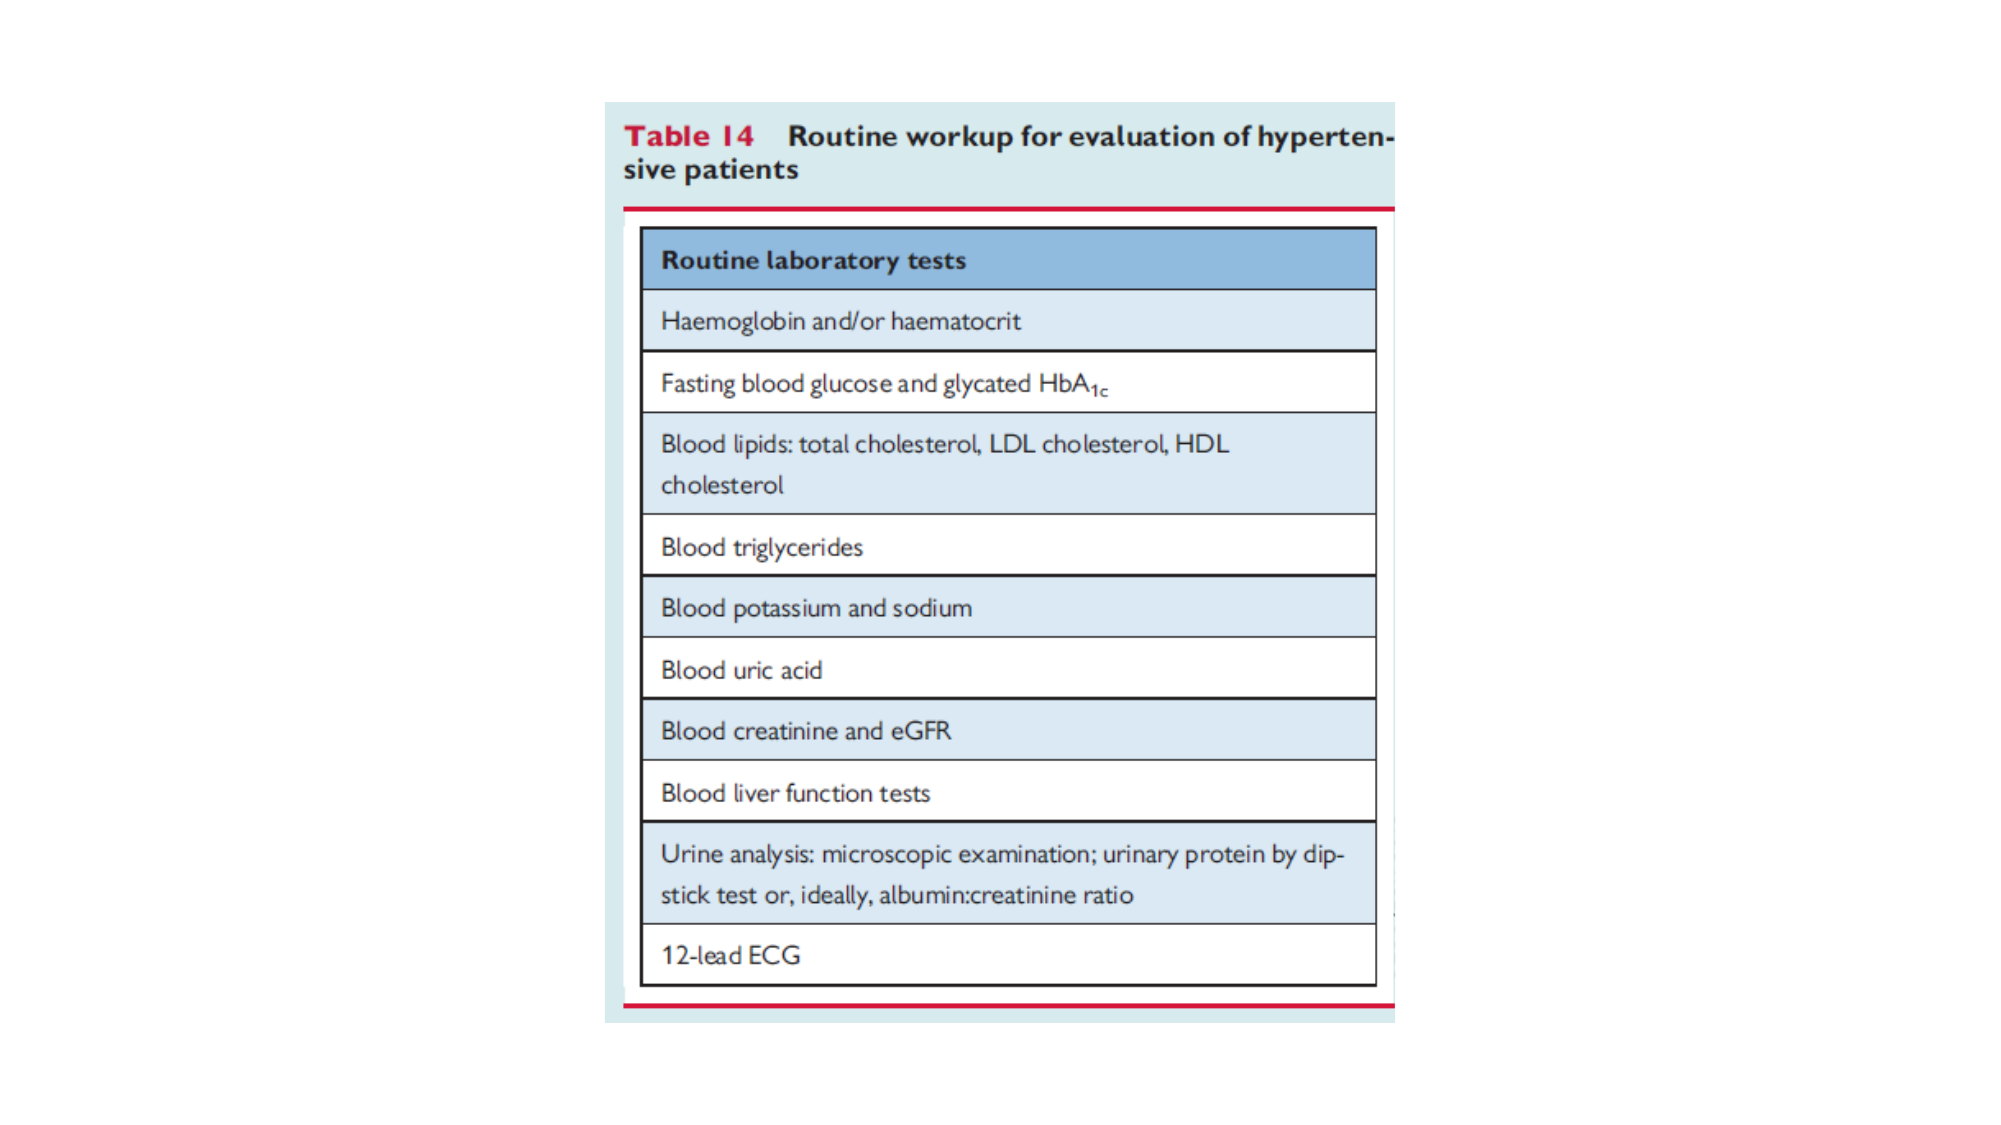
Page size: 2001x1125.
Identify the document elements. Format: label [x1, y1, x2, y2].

picture [604, 102, 1396, 1023]
